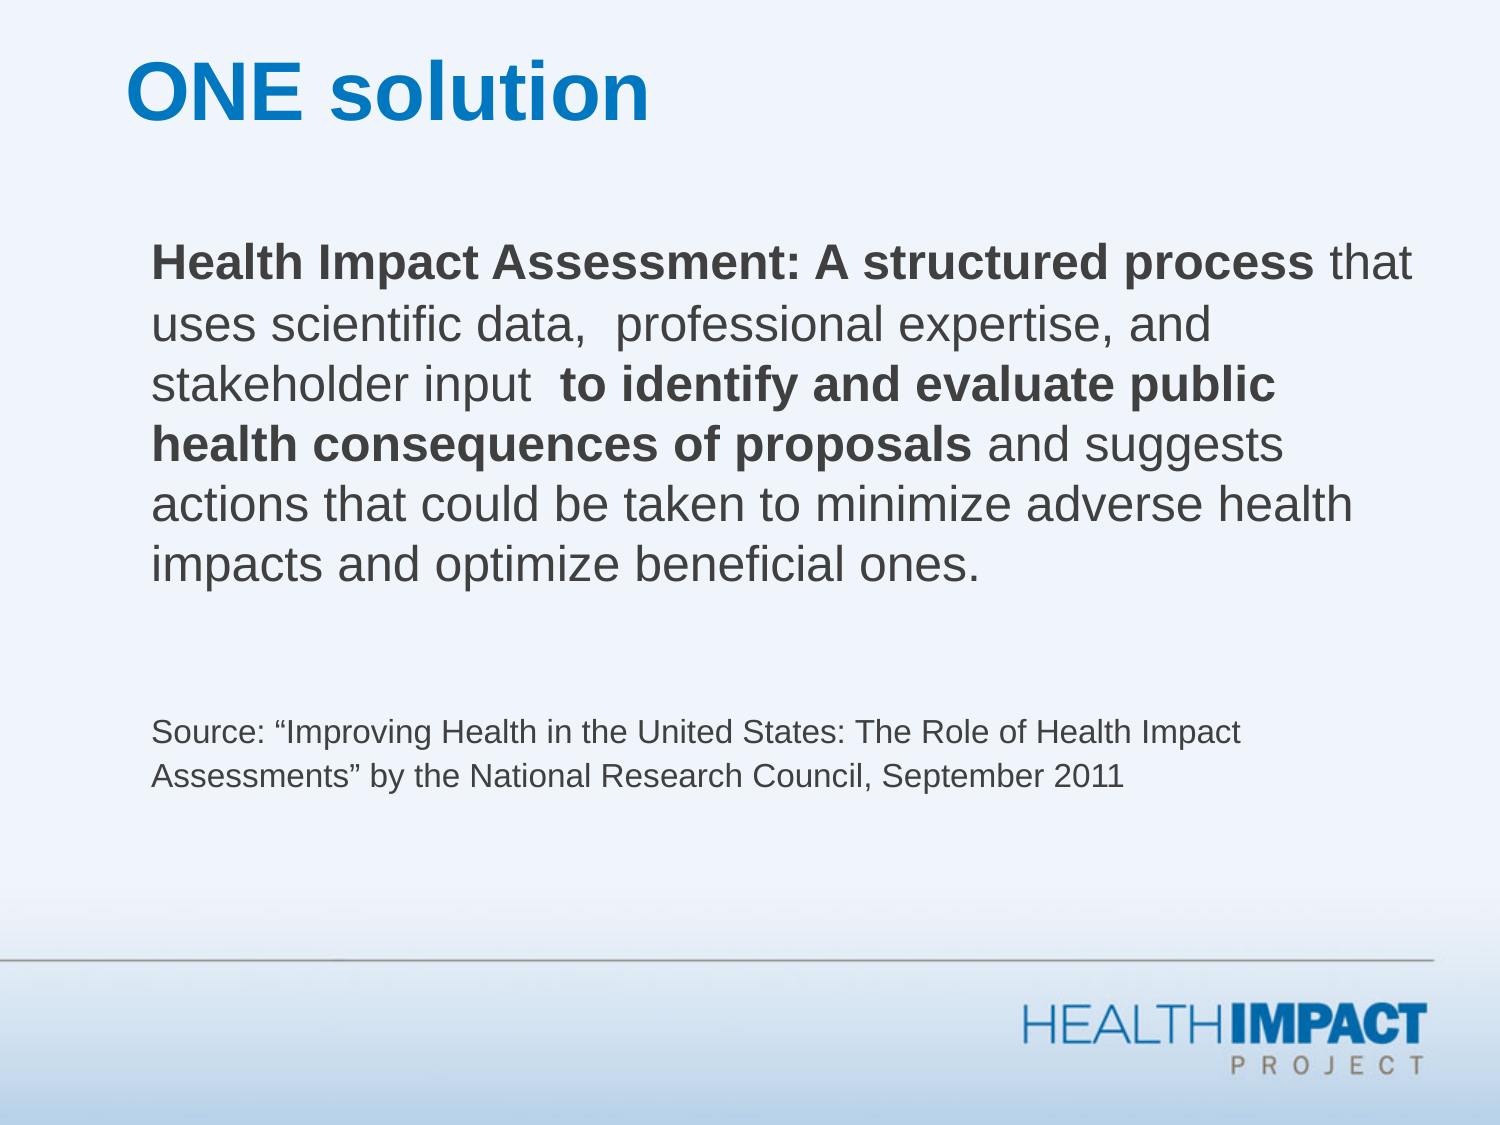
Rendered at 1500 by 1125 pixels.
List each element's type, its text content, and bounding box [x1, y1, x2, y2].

list Health Impact Assessment: A structured process that uses scientific data, professional expertise, and stakeholder input to identify and evaluate public health consequences of proposals and suggests actions that could be taken to minimize adverse health impacts and optimize beneficial ones. Source: “Improving Health in the United States: The Role of Health Impact Assessments” by the National Research Council, September 2011 [74, 149, 1426, 893]
picture [0, 0, 1500, 1125]
title ONE solution [124, 37, 1426, 149]
